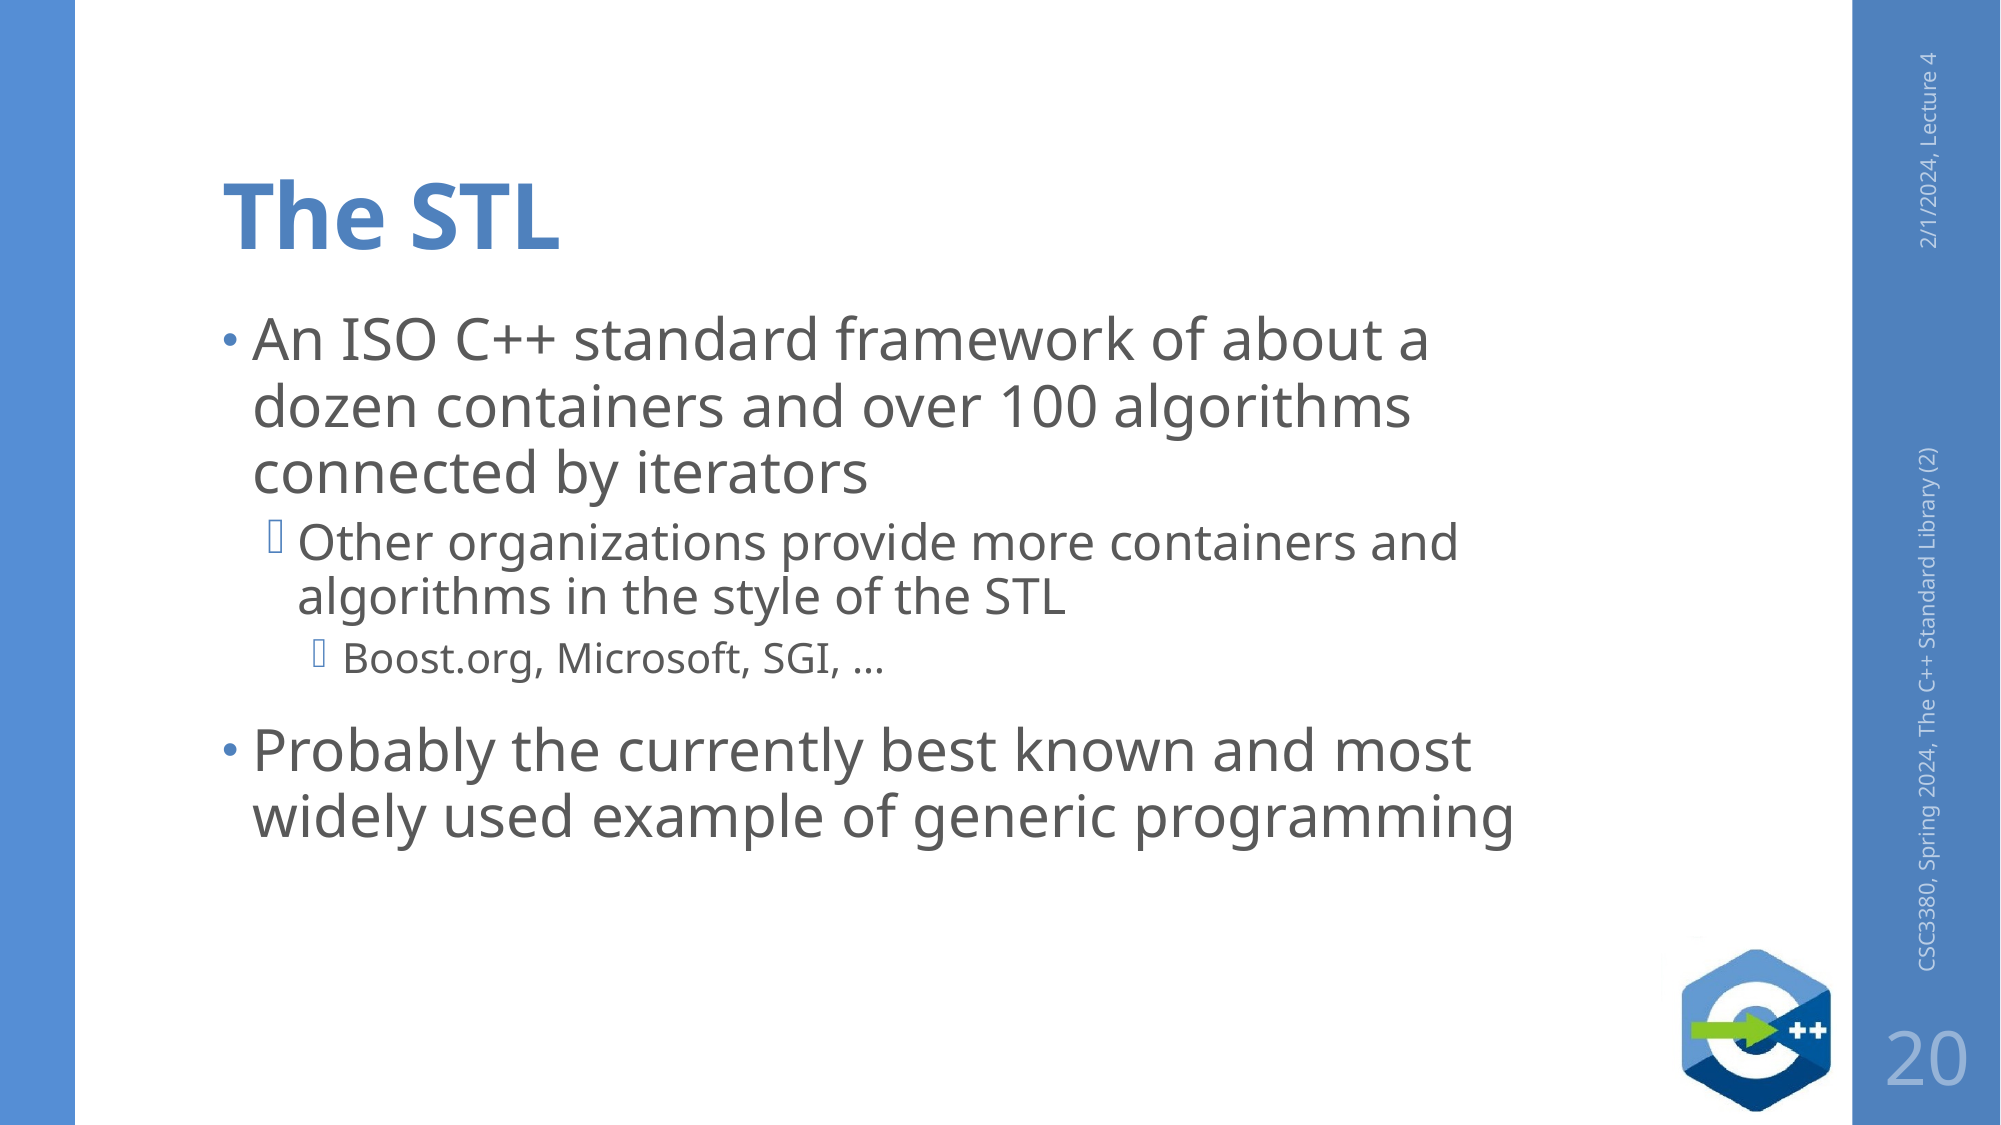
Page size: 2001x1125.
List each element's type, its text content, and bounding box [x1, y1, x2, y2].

footer CSC3380, Spring 2024, The C++ Standard Library (2) [1897, 400, 1958, 988]
slide_number 20 [1852, 1012, 2000, 1110]
picture [1661, 936, 1851, 1125]
list An ISO C++ standard framework of about a dozen containers and over 100 algorithms connected by iterators Other organizations provide more containers and algorithms in the style of the STL Boost.org, Microsoft, SGI, … Probably the currently best known and most widely used example of generic programming [206, 299, 1617, 1014]
title The STL [206, 48, 1797, 278]
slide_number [1897, 37, 1958, 351]
